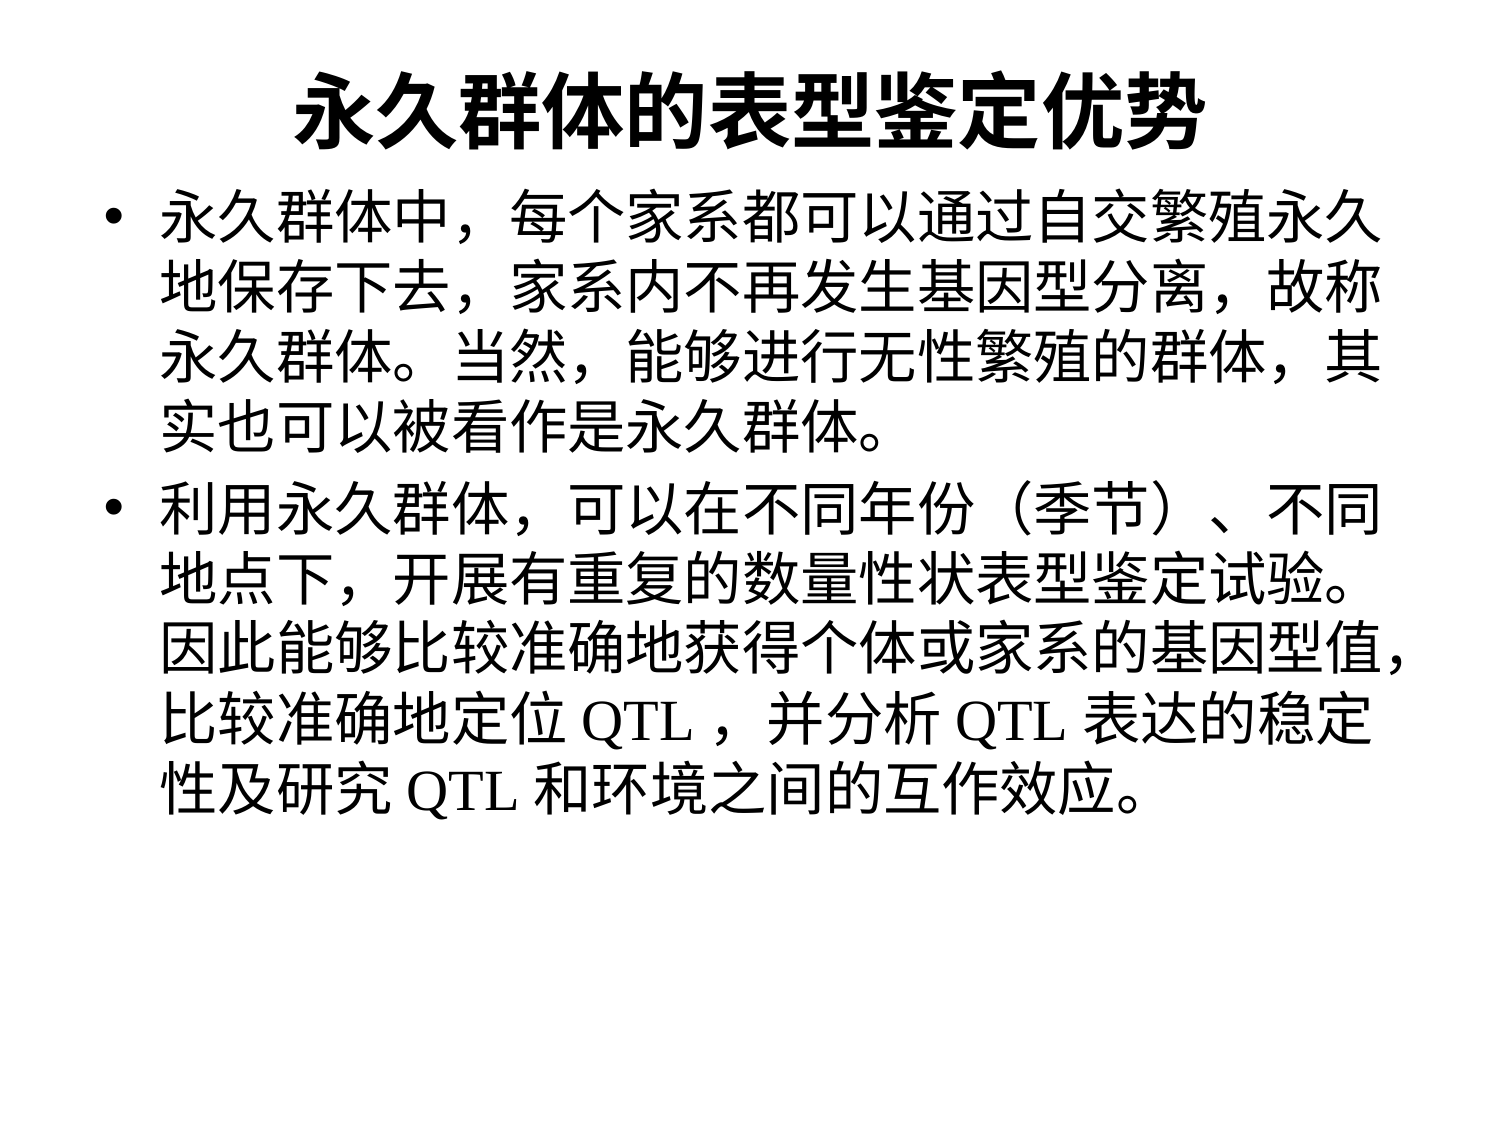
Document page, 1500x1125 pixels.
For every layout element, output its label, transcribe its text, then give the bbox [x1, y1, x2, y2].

title 永久群体的表型鉴定优势 [75, 45, 1425, 173]
list 永久群体中，每个家系都可以通过自交繁殖永久地保存下去，家系内不再发生基因型分离，故称永久群体。当然，能够进行无性繁殖的群体，其实也可以被看作是永久群体。 利用永久群体，可以在不同年份（季节）、不同地点下，开展有重复的数量性状表型鉴定试验。因此能够比较准确地获得个体或家系的基因型值，比较准确地定位QTL，并分析QTL表达的稳定性及研究QTL和环境之间的互作效应。 [88, 172, 1402, 858]
